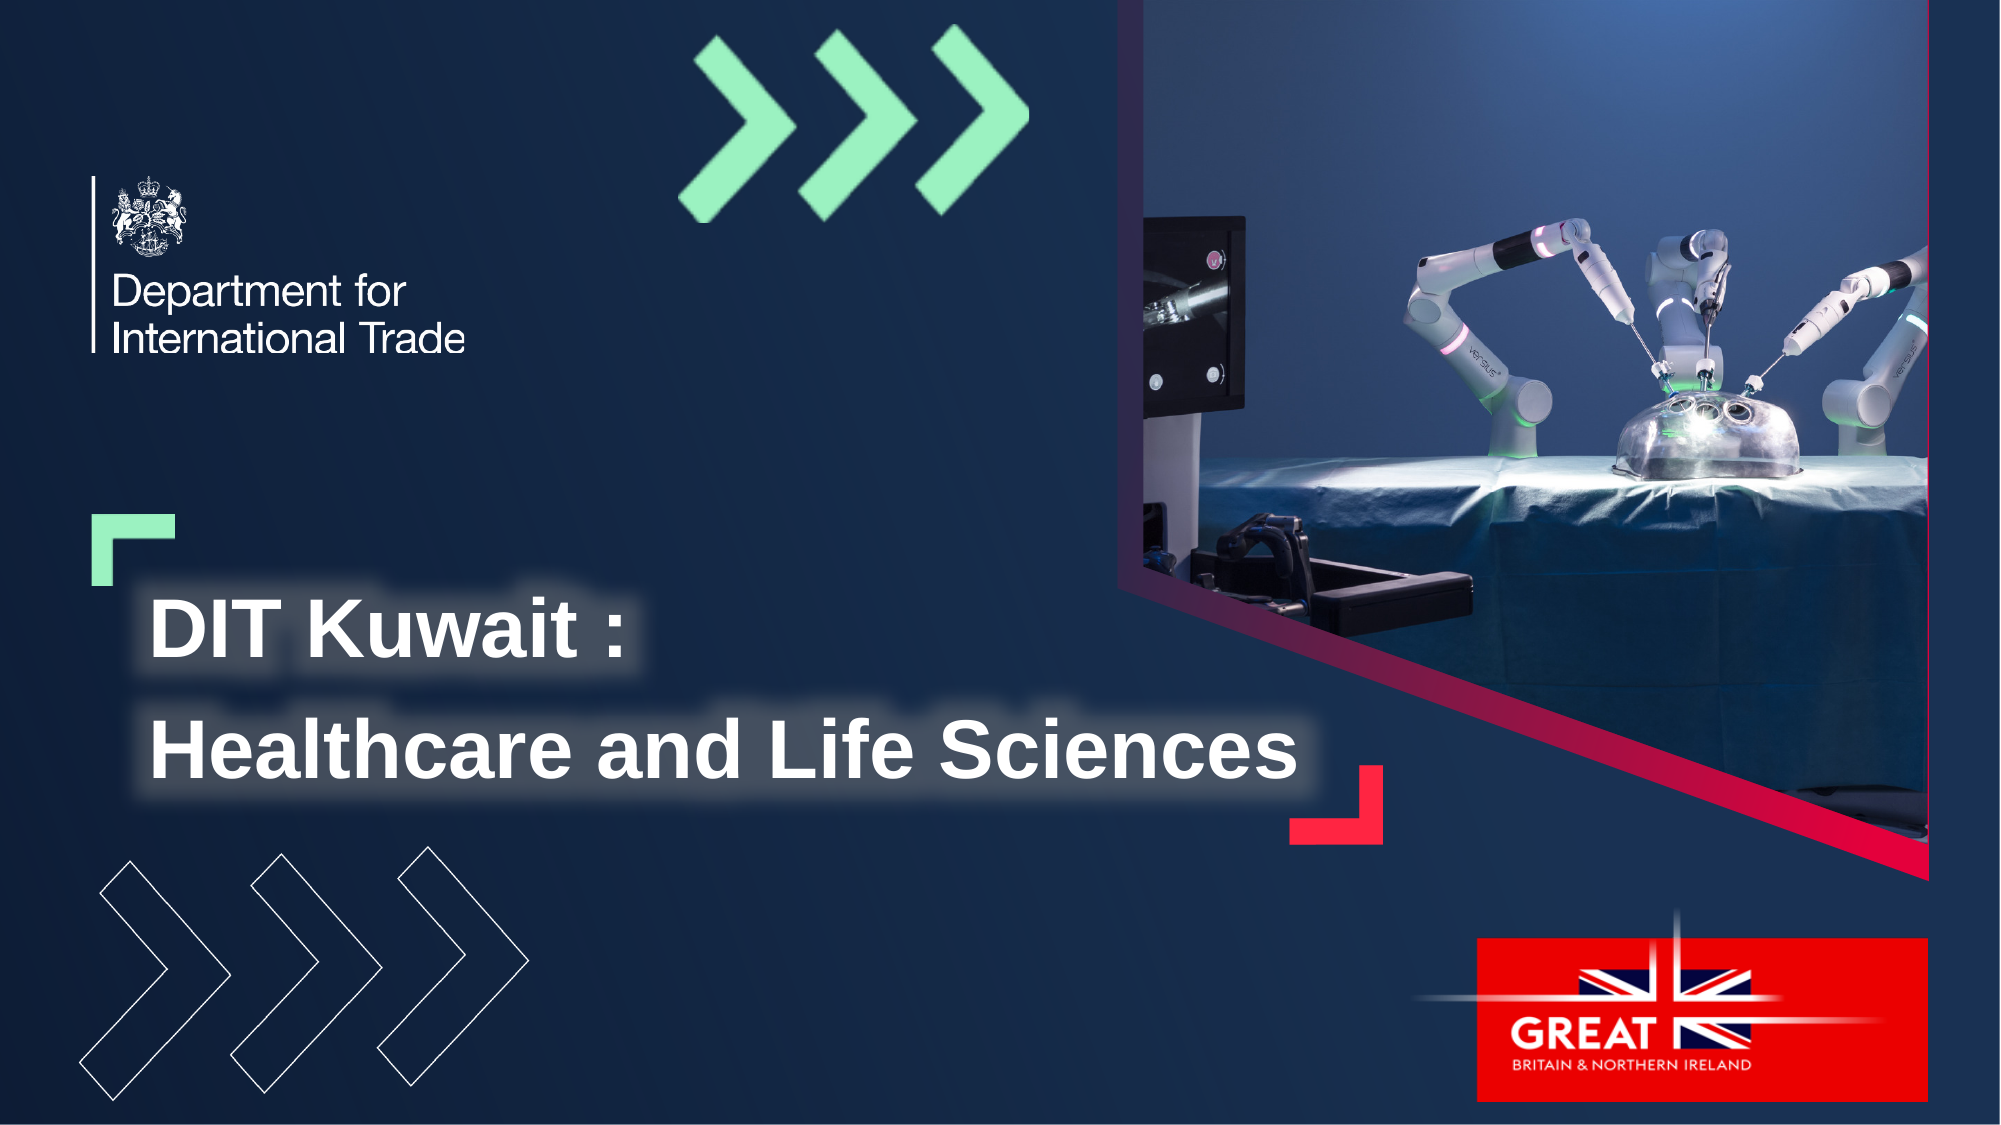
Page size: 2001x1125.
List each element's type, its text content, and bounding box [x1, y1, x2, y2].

text_box [923, 885, 1867, 1125]
text_box DIT Kuwait : Healthcare and Life Sciences [133, 566, 1137, 824]
picture [0, 0, 2000, 1125]
